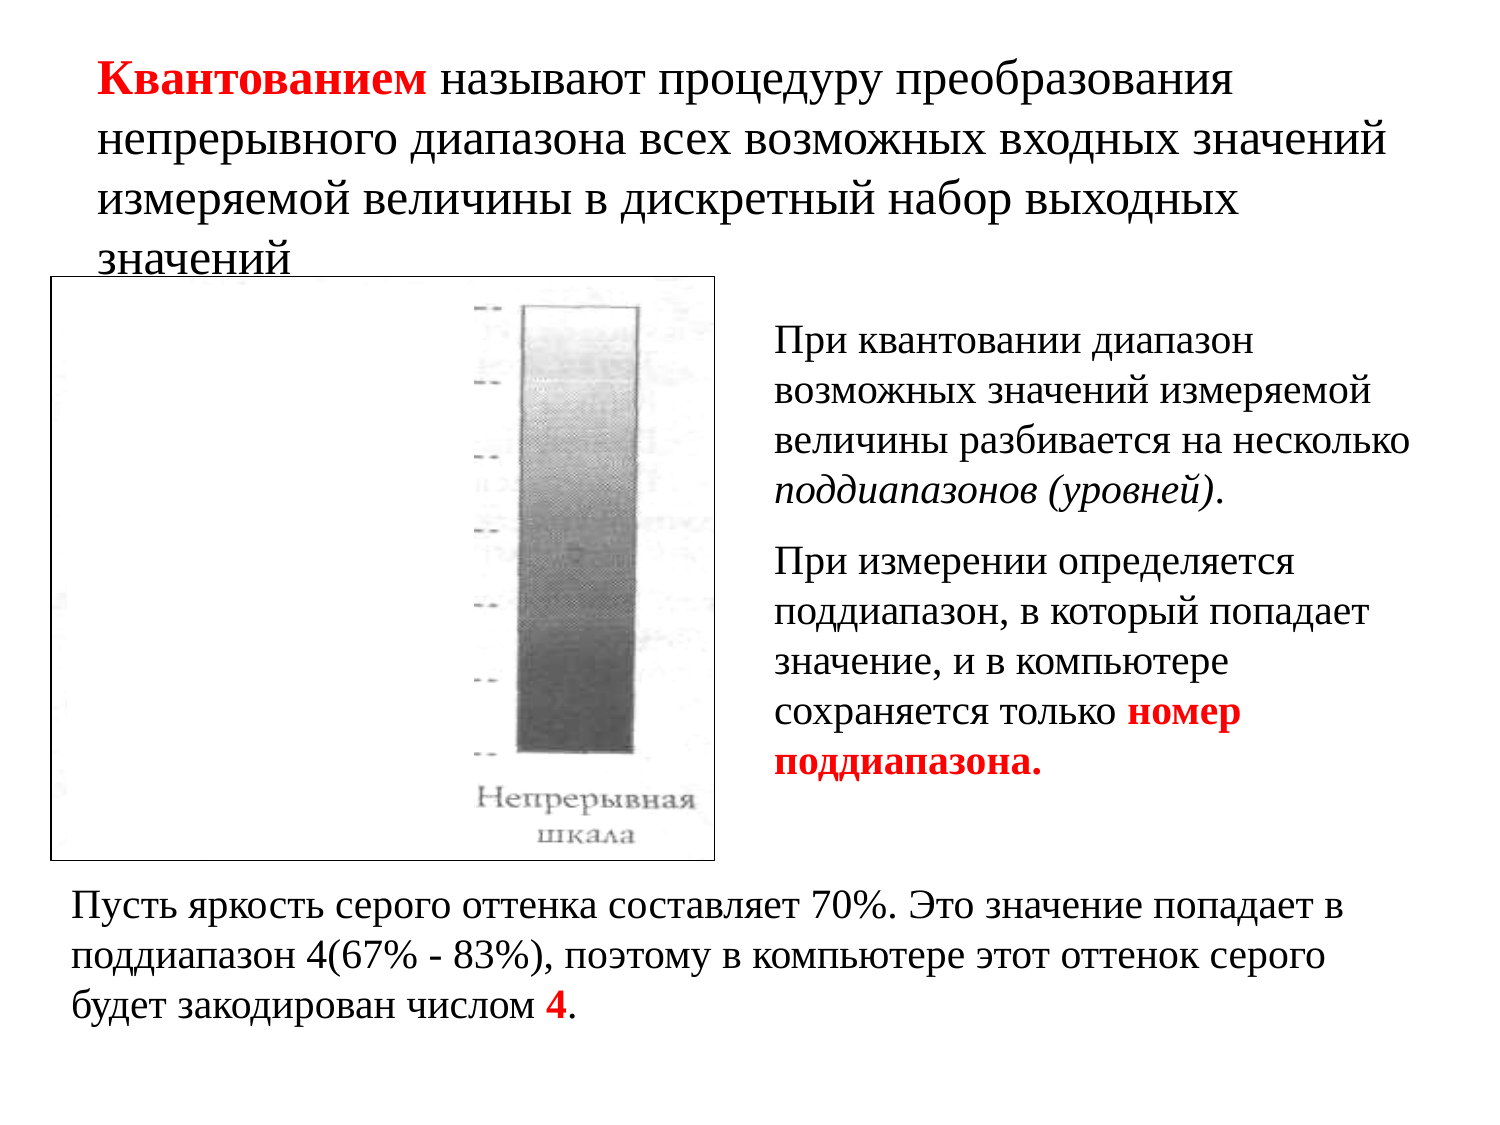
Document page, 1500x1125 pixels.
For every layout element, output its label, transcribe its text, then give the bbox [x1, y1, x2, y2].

text_box При квантовании диапазон возможных значений измеряемой величины разбивается на несколько поддиапазонов (уровней). При измерении определяется поддиапазон, в который попадает значение, и в компьютере сохраняется только номер поддиапазона. [759, 304, 1439, 791]
picture [51, 276, 714, 860]
title Квантованием называют процедуру преобразования непрерывного диапазона всех возможных входных значений измеряемой величины в дискретный набор выходных значений [82, 41, 1447, 288]
text_box Пусть яркость серого оттенка составляет 70%. Это значение попадает в поддиапазон 4(67% - 83%), поэтому в компьютере этот оттенок серого будет закодирован числом 4. [56, 869, 1411, 1035]
